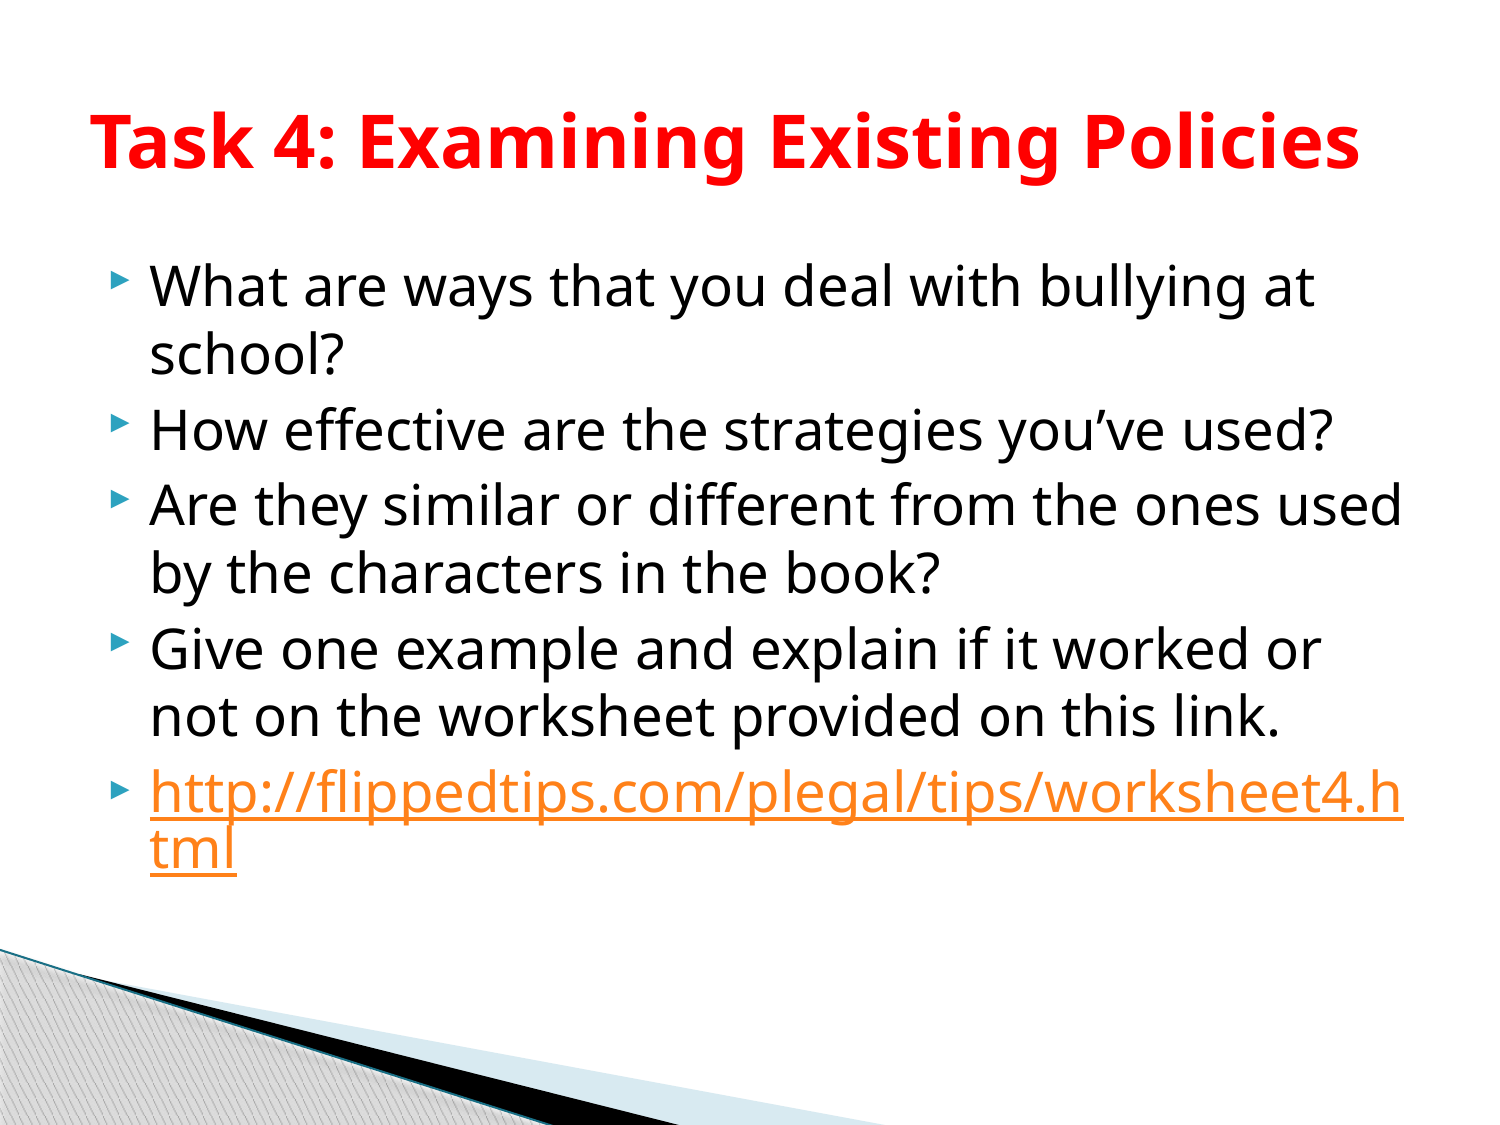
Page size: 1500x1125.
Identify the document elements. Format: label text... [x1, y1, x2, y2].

list What are ways that you deal with bullying at school? How effective are the strategies you’ve used? Are they similar or different from the ones used by the characters in the book? Give one example and explain if it worked or not on the worksheet provided on this link. http://flippedtips.com/plegal/tips/worksheet4.html [75, 243, 1425, 986]
title Task 4: Examining Existing Policies [75, 45, 1425, 233]
